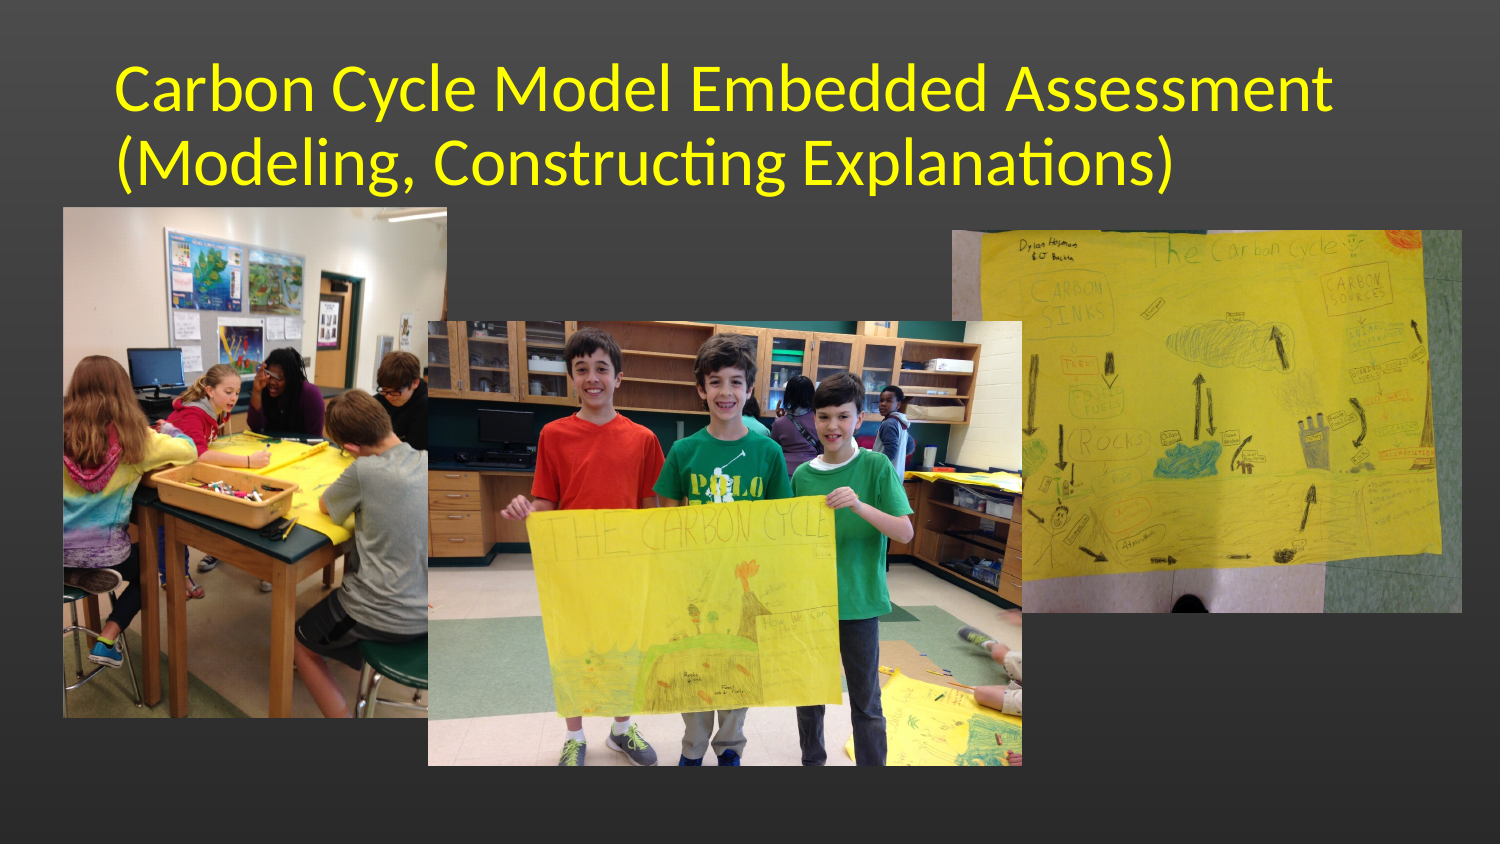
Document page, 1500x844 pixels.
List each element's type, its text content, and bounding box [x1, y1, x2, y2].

title Carbon Cycle Model Embedded Assessment (Modeling, Constructing Explanations) [103, 44, 1397, 208]
picture [0, 208, 1022, 767]
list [952, 230, 1462, 613]
